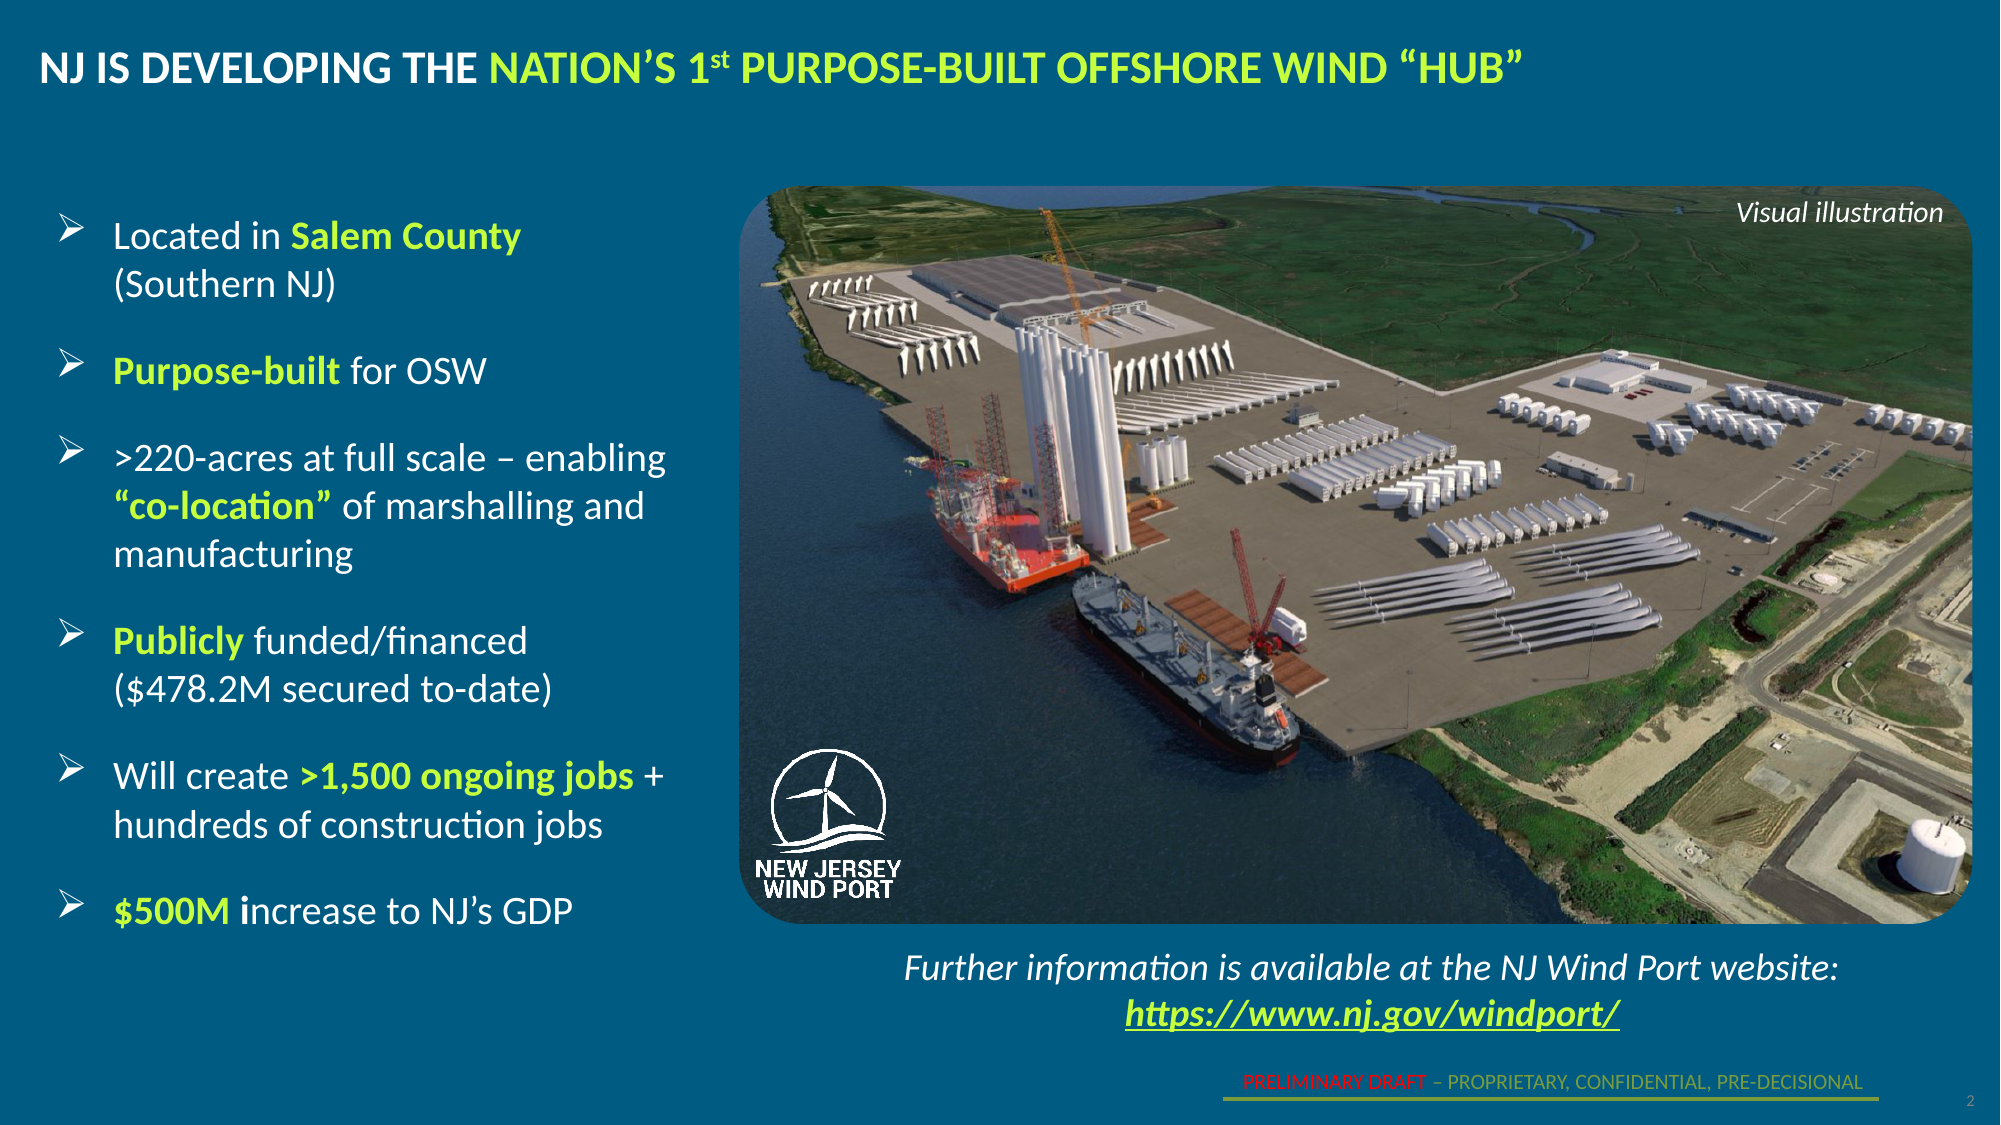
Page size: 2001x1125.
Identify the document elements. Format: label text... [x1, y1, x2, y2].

text_box NJ IS DEVELOPING THE NATION’S 1st PURPOSE-BUILT OFFSHORE WIND “HUB” [24, 28, 1976, 100]
picture [740, 187, 1972, 923]
text_box Located in Salem County (Southern NJ) Purpose-built for OSW >220-acres at full scale – enabling “co-location” of marshalling and manufacturing Publicly funded/financed ($478.2M secured to-date) Will create >1,500 ongoing jobs + hundreds of construction jobs $500M increase to NJ’s GDP [40, 201, 704, 941]
text_box Further information is available at the NJ Wind Port website: https://www.nj.gov/windport/ [876, 934, 1877, 1042]
